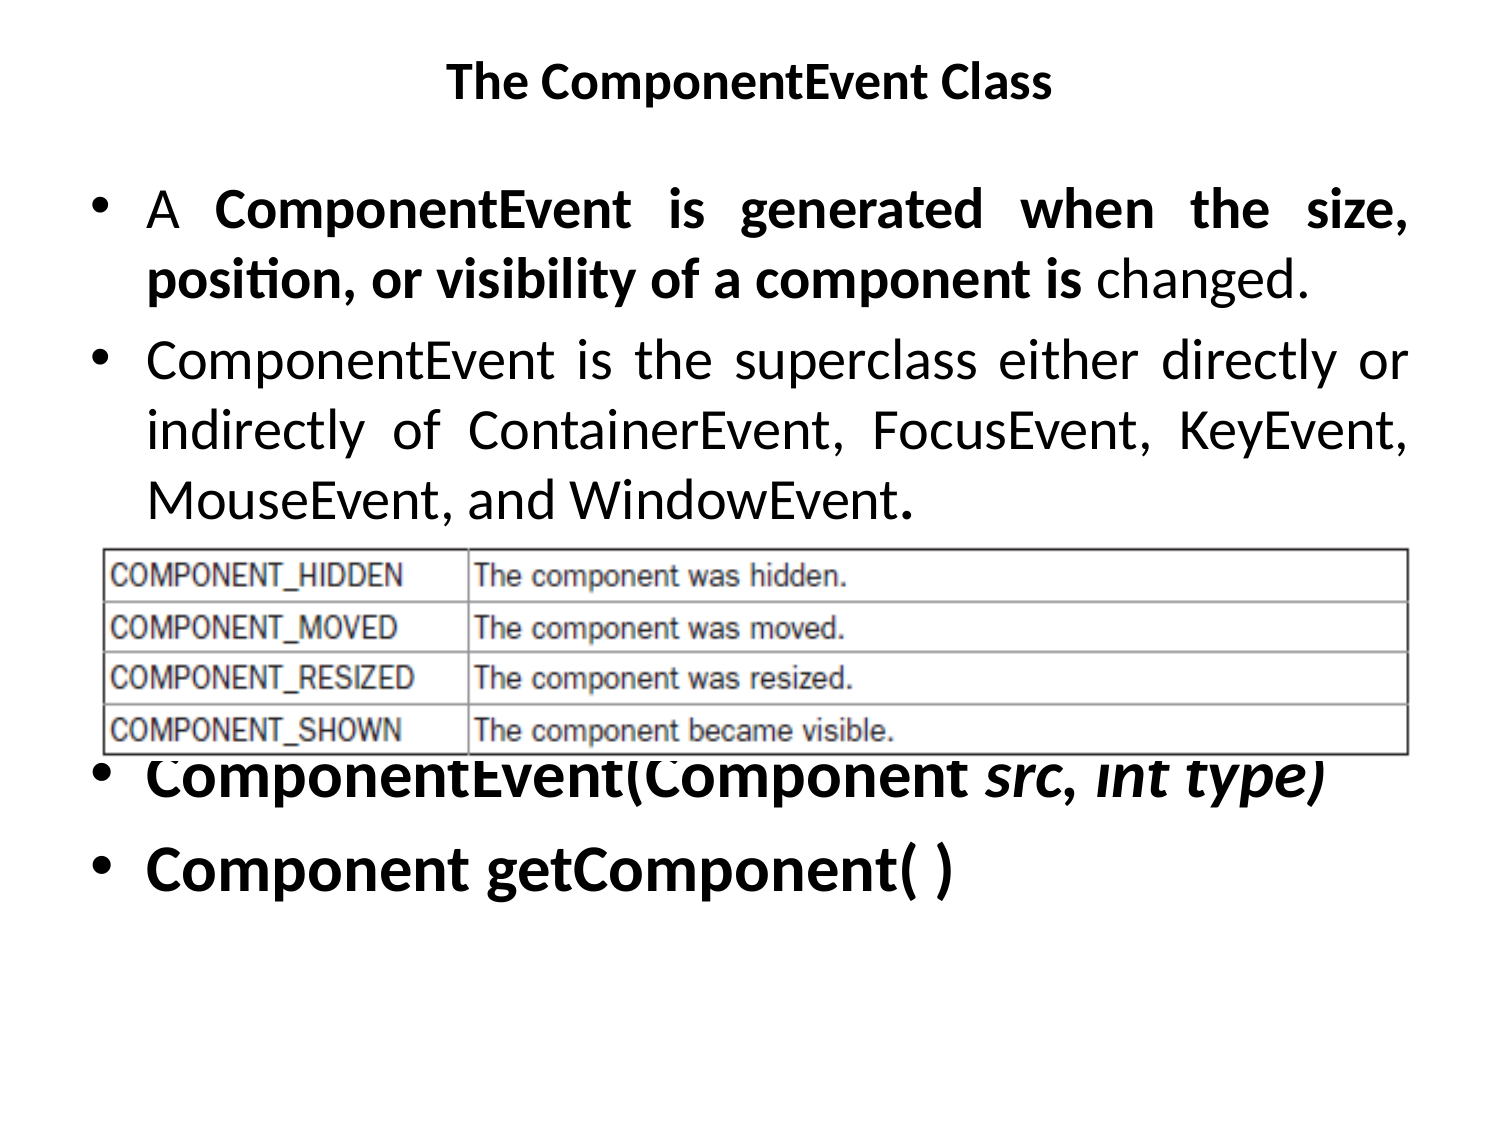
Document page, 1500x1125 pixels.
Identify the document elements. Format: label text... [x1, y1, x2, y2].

title The ComponentEvent Class [75, 37, 1425, 118]
list A ComponentEvent is generated when the size, position, or visibility of a component is changed. ComponentEvent is the superclass either directly or indirectly of ContainerEvent, FocusEvent, KeyEvent, MouseEvent, and WindowEvent. ComponentEvent(Component src, int type) Component getComponent( ) [75, 162, 1425, 1050]
picture [99, 537, 1426, 762]
